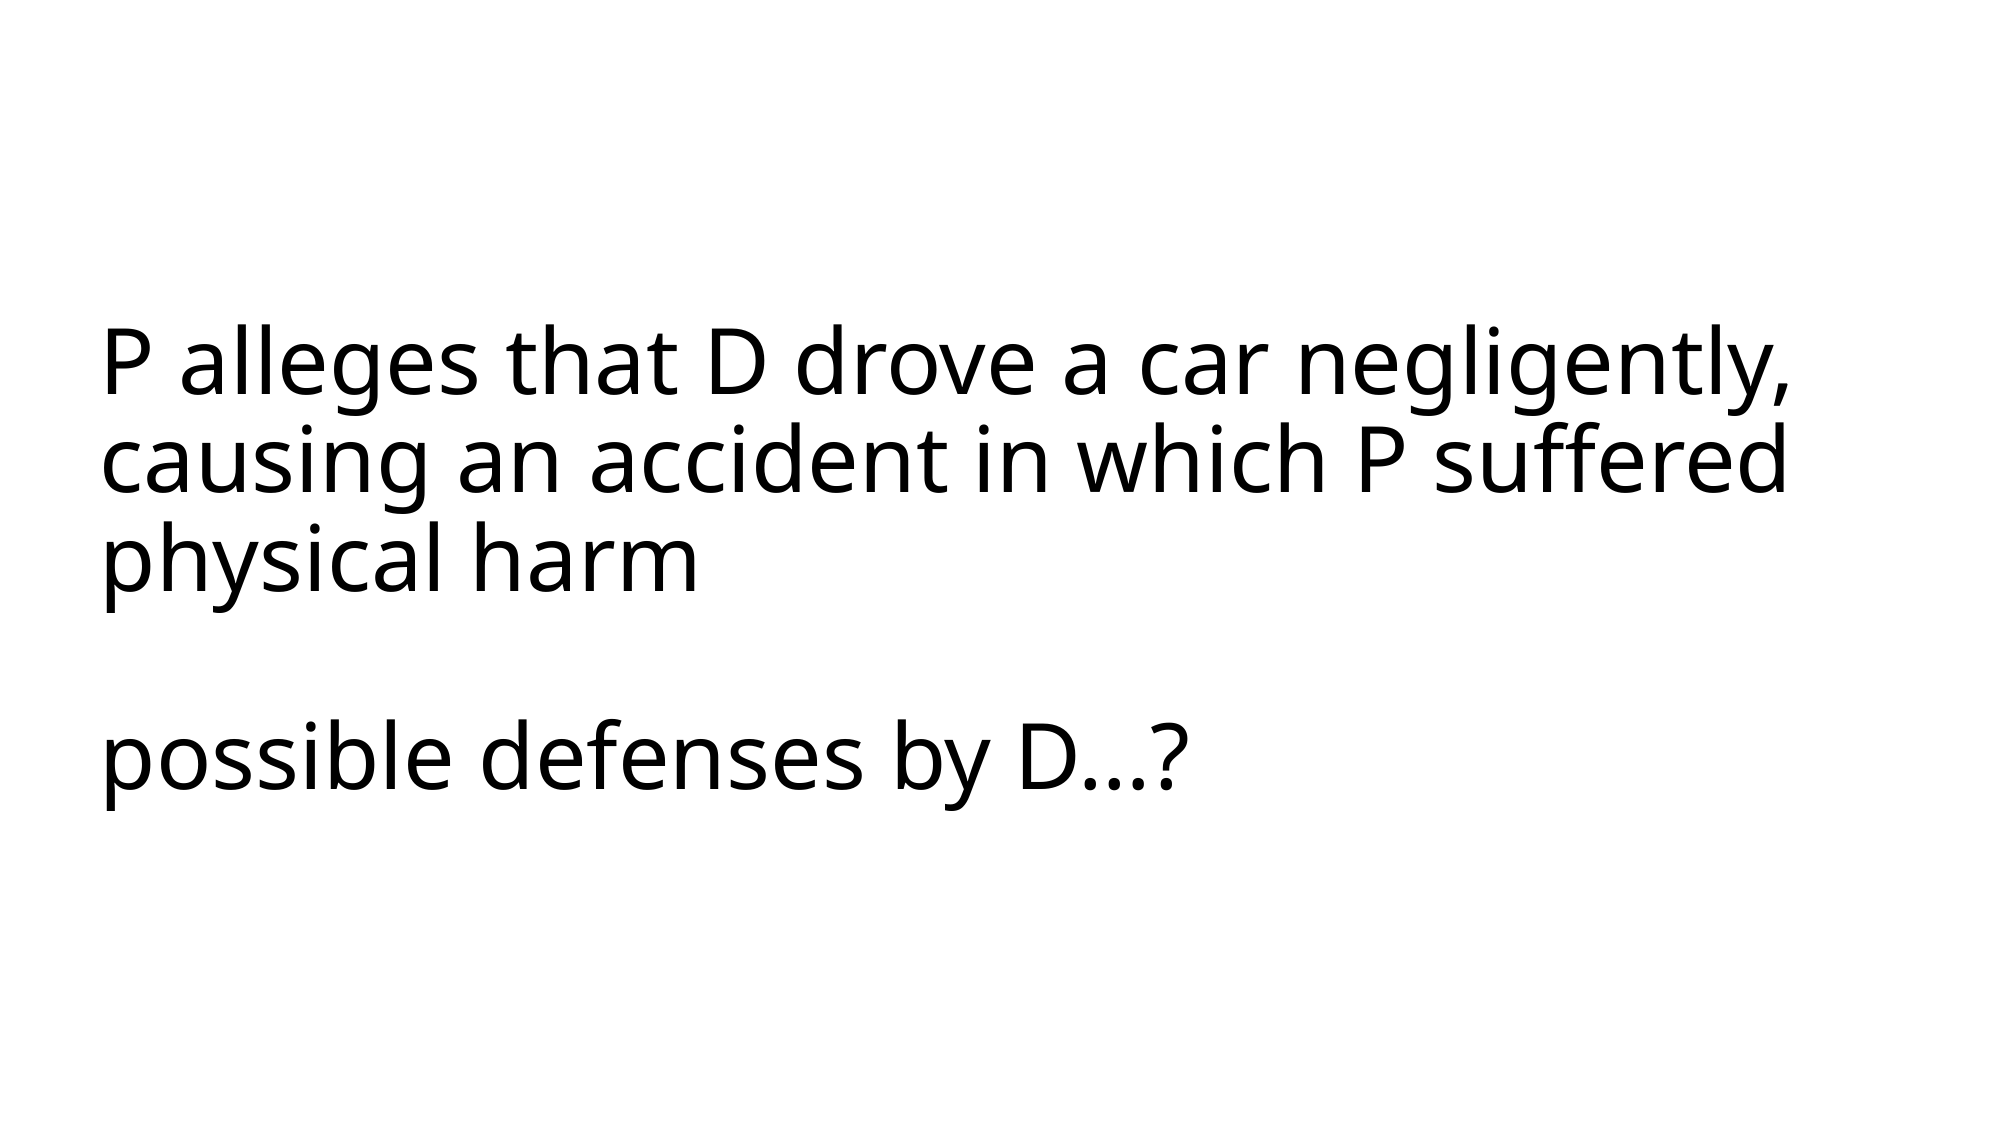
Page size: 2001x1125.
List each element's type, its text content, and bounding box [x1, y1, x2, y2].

title P alleges that D drove a car negligently, causing an accident in which P suffered physical harm possible defenses by D…? [84, 59, 1863, 1065]
